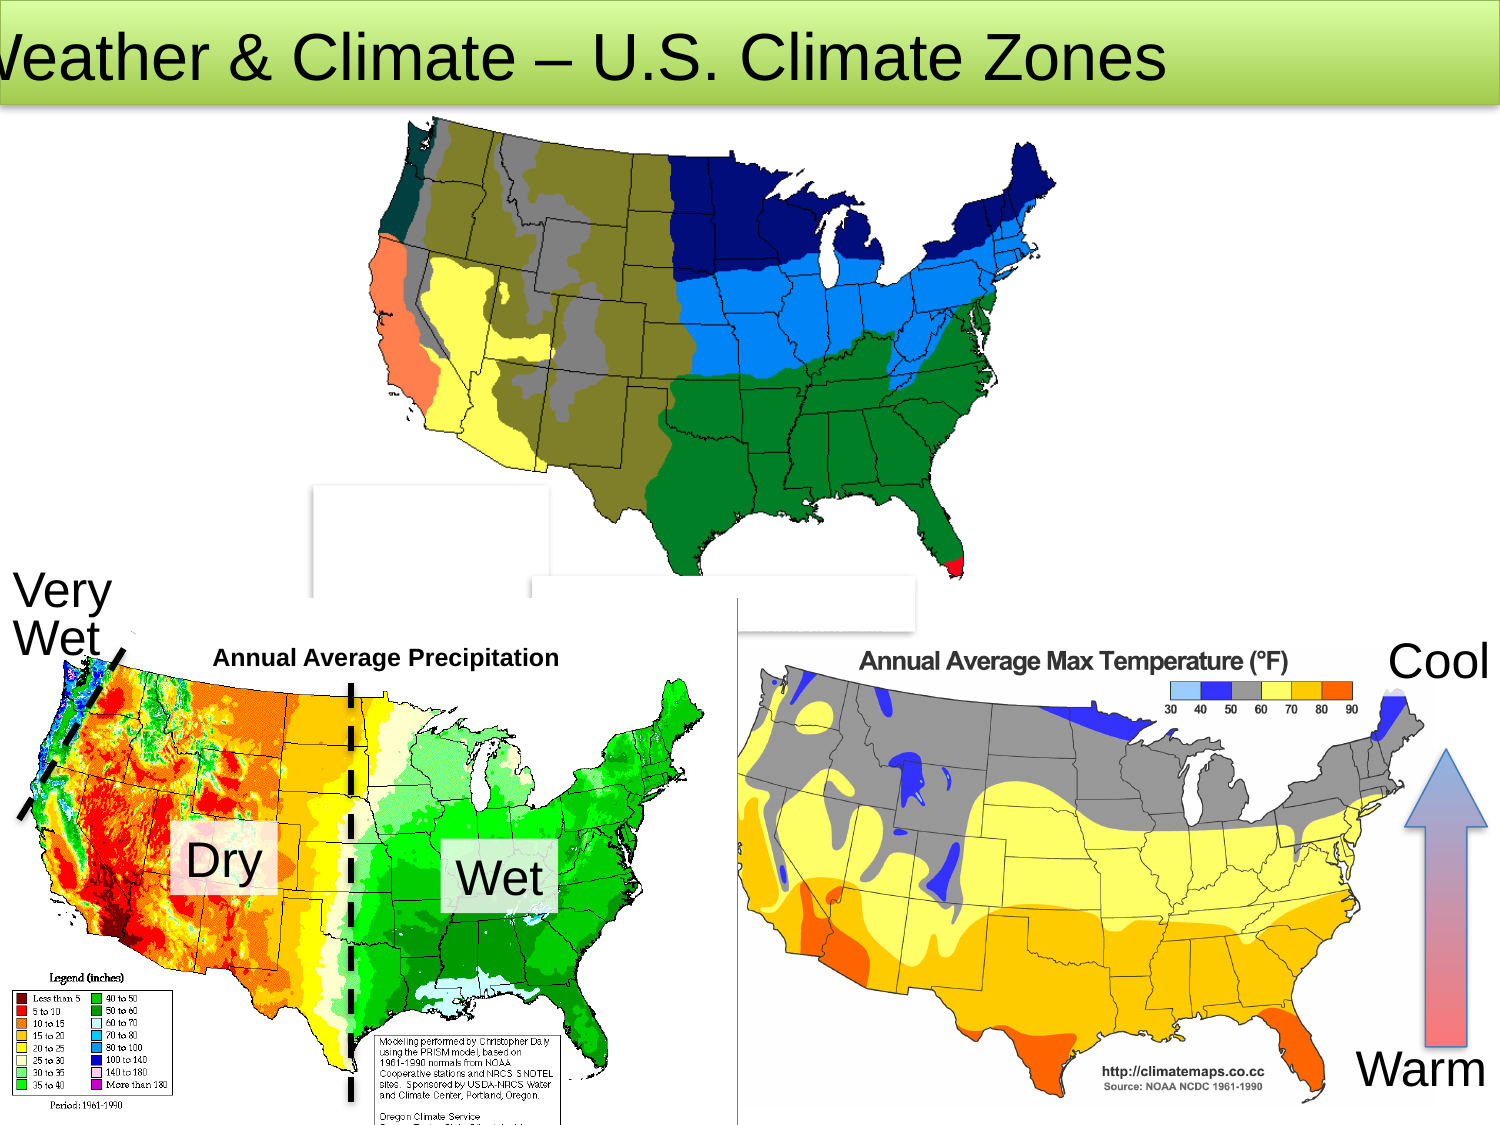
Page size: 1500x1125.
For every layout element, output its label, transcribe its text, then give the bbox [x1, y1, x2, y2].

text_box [313, 114, 1085, 648]
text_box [0, 561, 559, 1103]
text_box Weather & Climate – U.S. Climate Zones [0, 5, 1185, 101]
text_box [1342, 621, 1500, 1105]
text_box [0, 598, 738, 1125]
text_box [0, 0, 1500, 105]
picture [738, 645, 1435, 1107]
